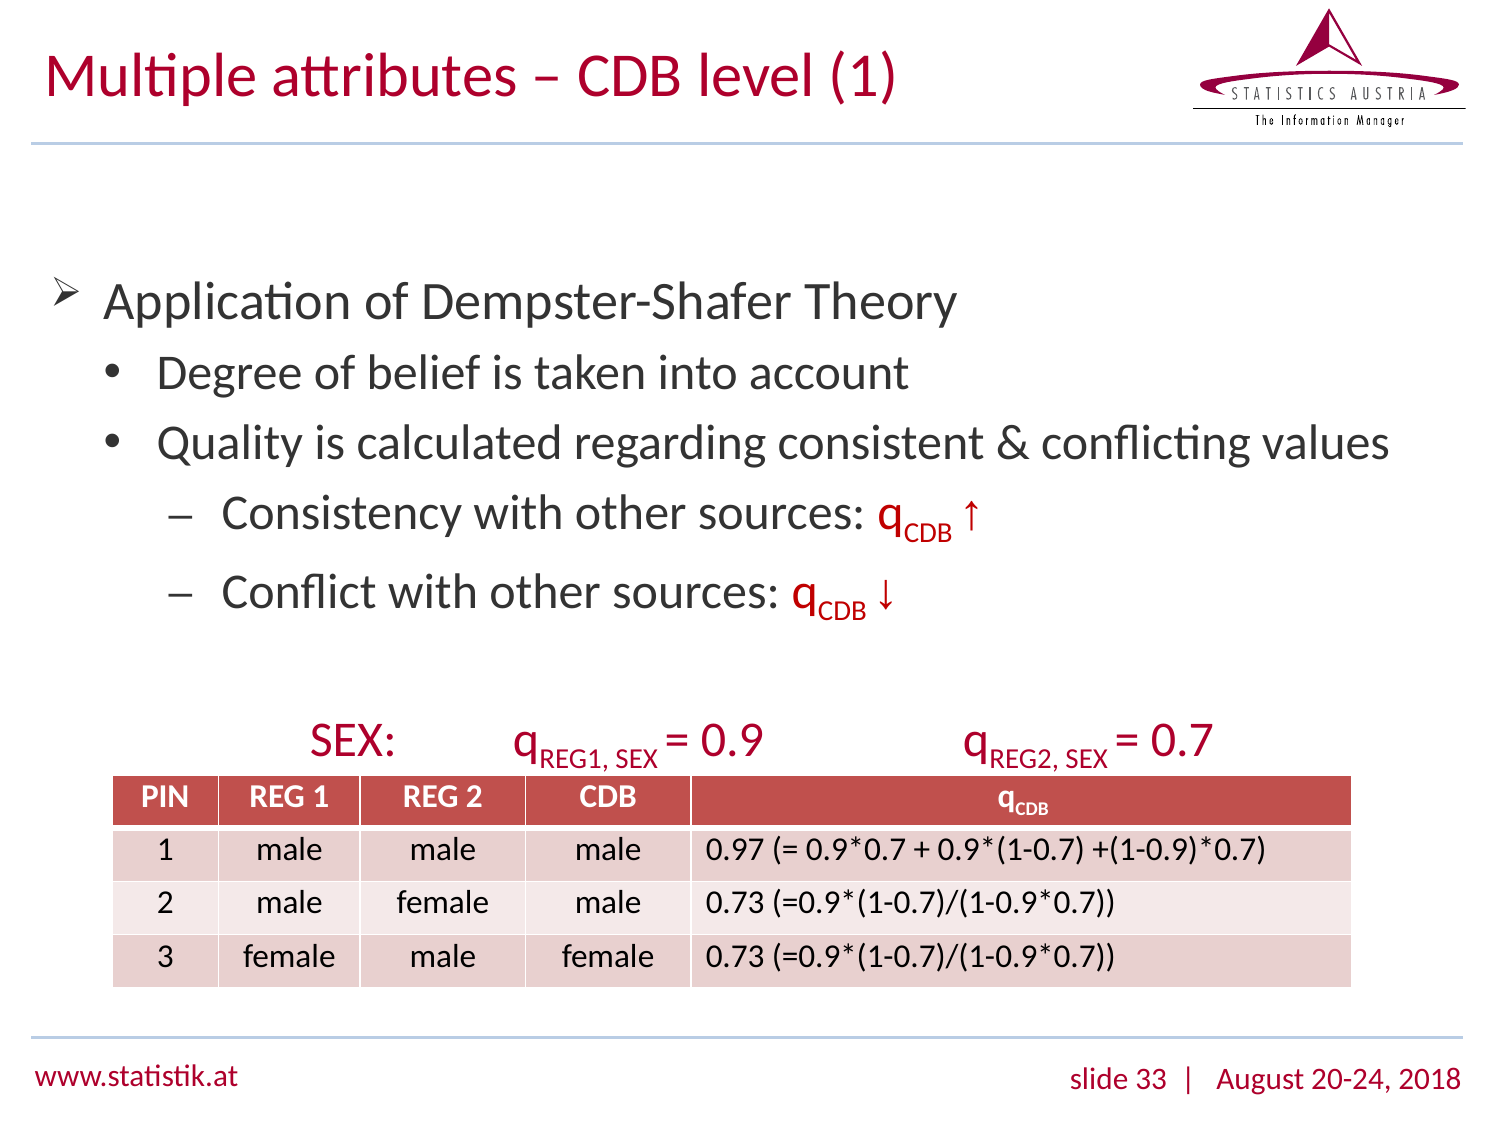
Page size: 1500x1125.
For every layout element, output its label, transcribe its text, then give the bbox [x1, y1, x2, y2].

table_cell 0.73 (=0.9*(1-0.7)/(1-0.9*0.7)) [692, 935, 1351, 987]
table_cell male [361, 935, 525, 987]
table_cell 2 [113, 882, 218, 934]
table_cell 3 [113, 935, 218, 987]
table_cell male [219, 831, 359, 881]
table_cell 1 [113, 831, 218, 881]
table_cell female [526, 935, 690, 987]
table_header qCDB [692, 776, 1351, 825]
table_cell male [219, 882, 359, 934]
table_cell male [526, 882, 690, 934]
table_cell 0.73 (=0.9*(1-0.7)/(1-0.9*0.7)) [692, 882, 1351, 934]
table_header PIN [113, 776, 218, 825]
table_cell female [361, 882, 525, 934]
table_cell 0.97 (= 0.9*0.7 + 0.9*(1-0.7) +(1-0.9)*0.7) [692, 831, 1351, 881]
table_cell male [526, 831, 690, 881]
table_cell male [361, 831, 525, 881]
table_cell female [219, 935, 359, 987]
table_header REG 2 [361, 776, 525, 825]
title Multiple attributes – CDB level (1) [29, 38, 1294, 118]
table_header REG 1 [219, 776, 359, 825]
list Application of Dempster-Shafer Theory Degree of belief is taken into account Quality is calculated regarding consistent & conflicting values Consistency with other sources: qCDB ↑ Conflict with other sources: qCDB ↓ SEX: qREG1, SEX = 0.9 qREG2, SEX = 0.7 [0, 181, 1436, 976]
table_header CDB [526, 776, 690, 825]
